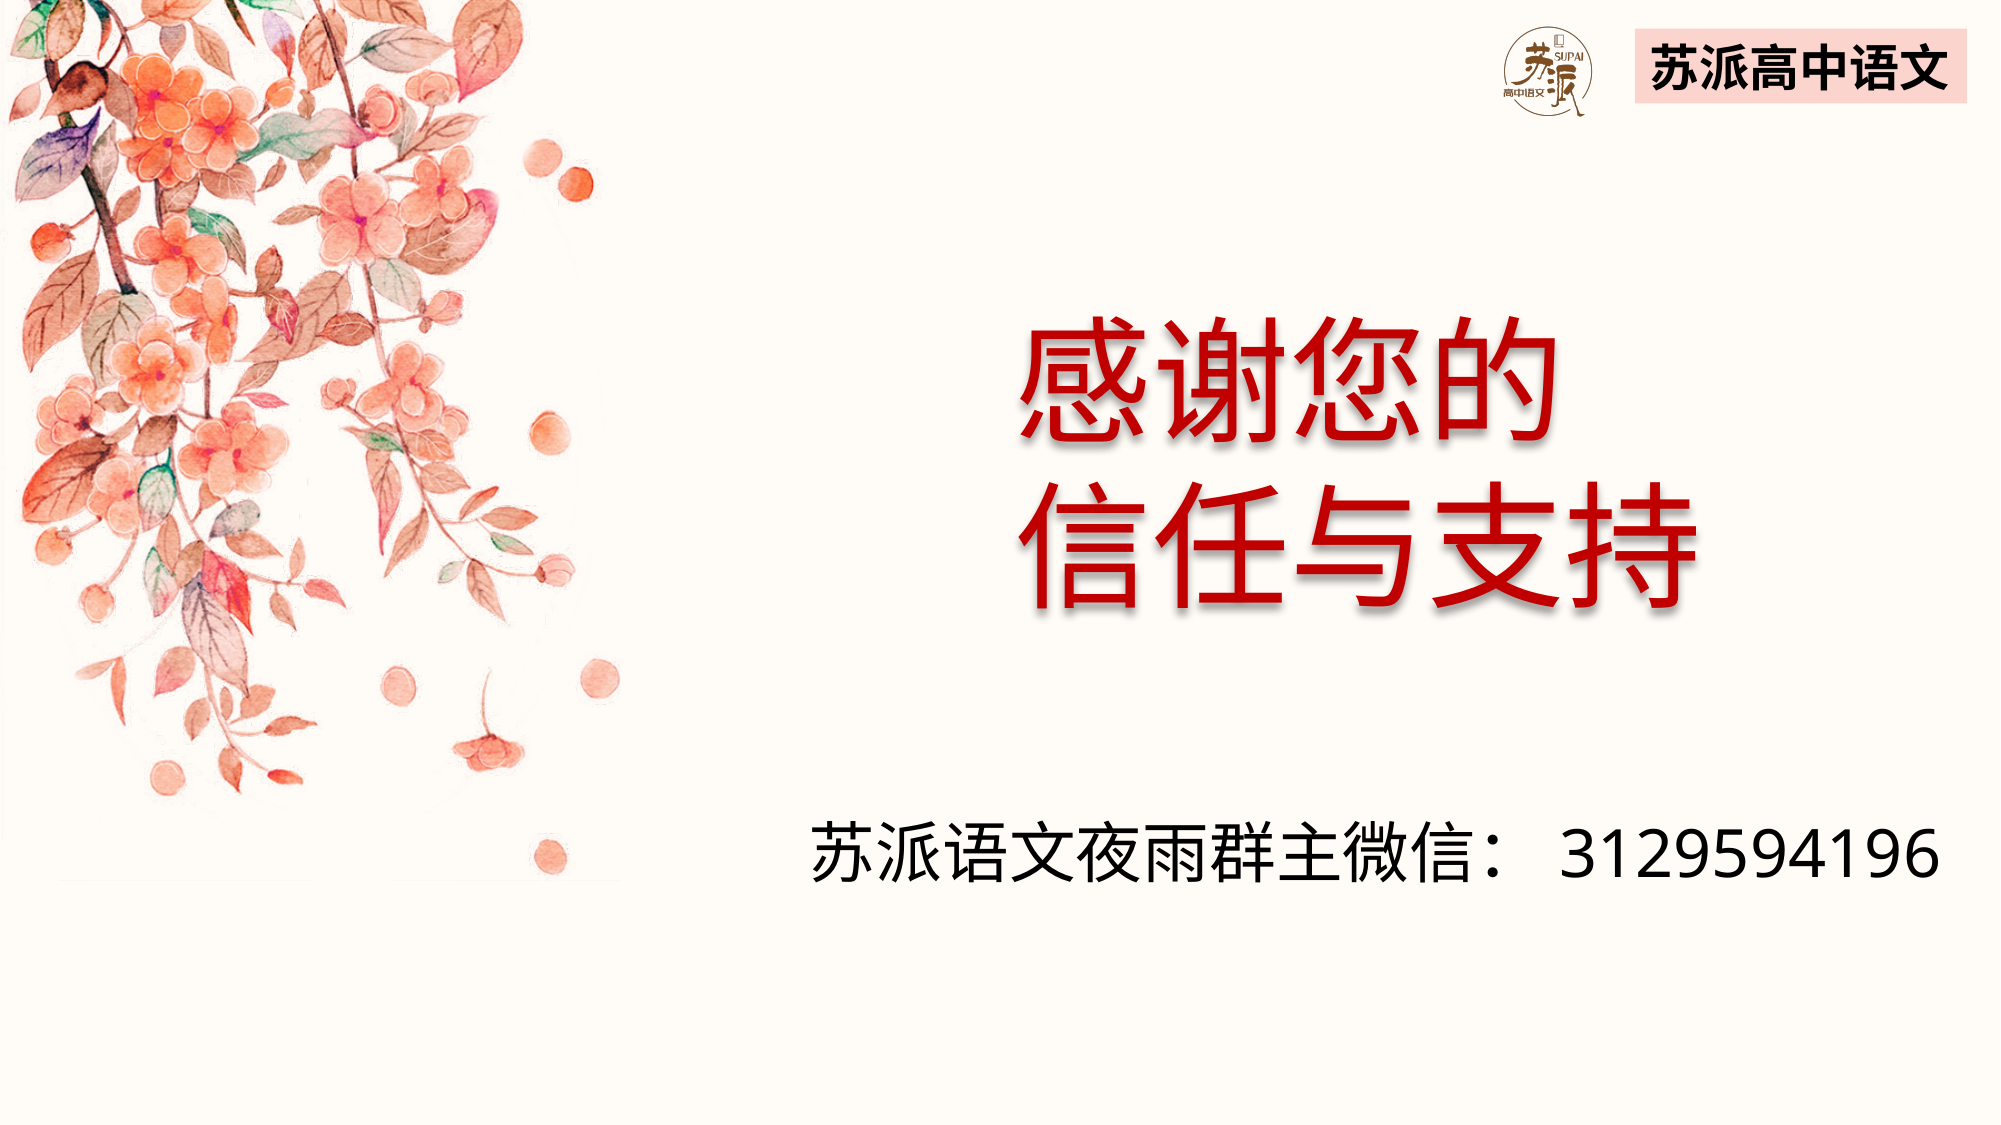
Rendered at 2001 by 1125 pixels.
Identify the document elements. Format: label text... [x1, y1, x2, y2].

picture [0, 0, 632, 886]
picture [1499, 23, 1595, 120]
text_box 感谢您的 信任与支持 [999, 286, 1758, 633]
text_box 苏派高中语文 [1634, 28, 1967, 104]
text_box 苏派语文夜雨群主微信：3129594196 [794, 803, 1957, 899]
